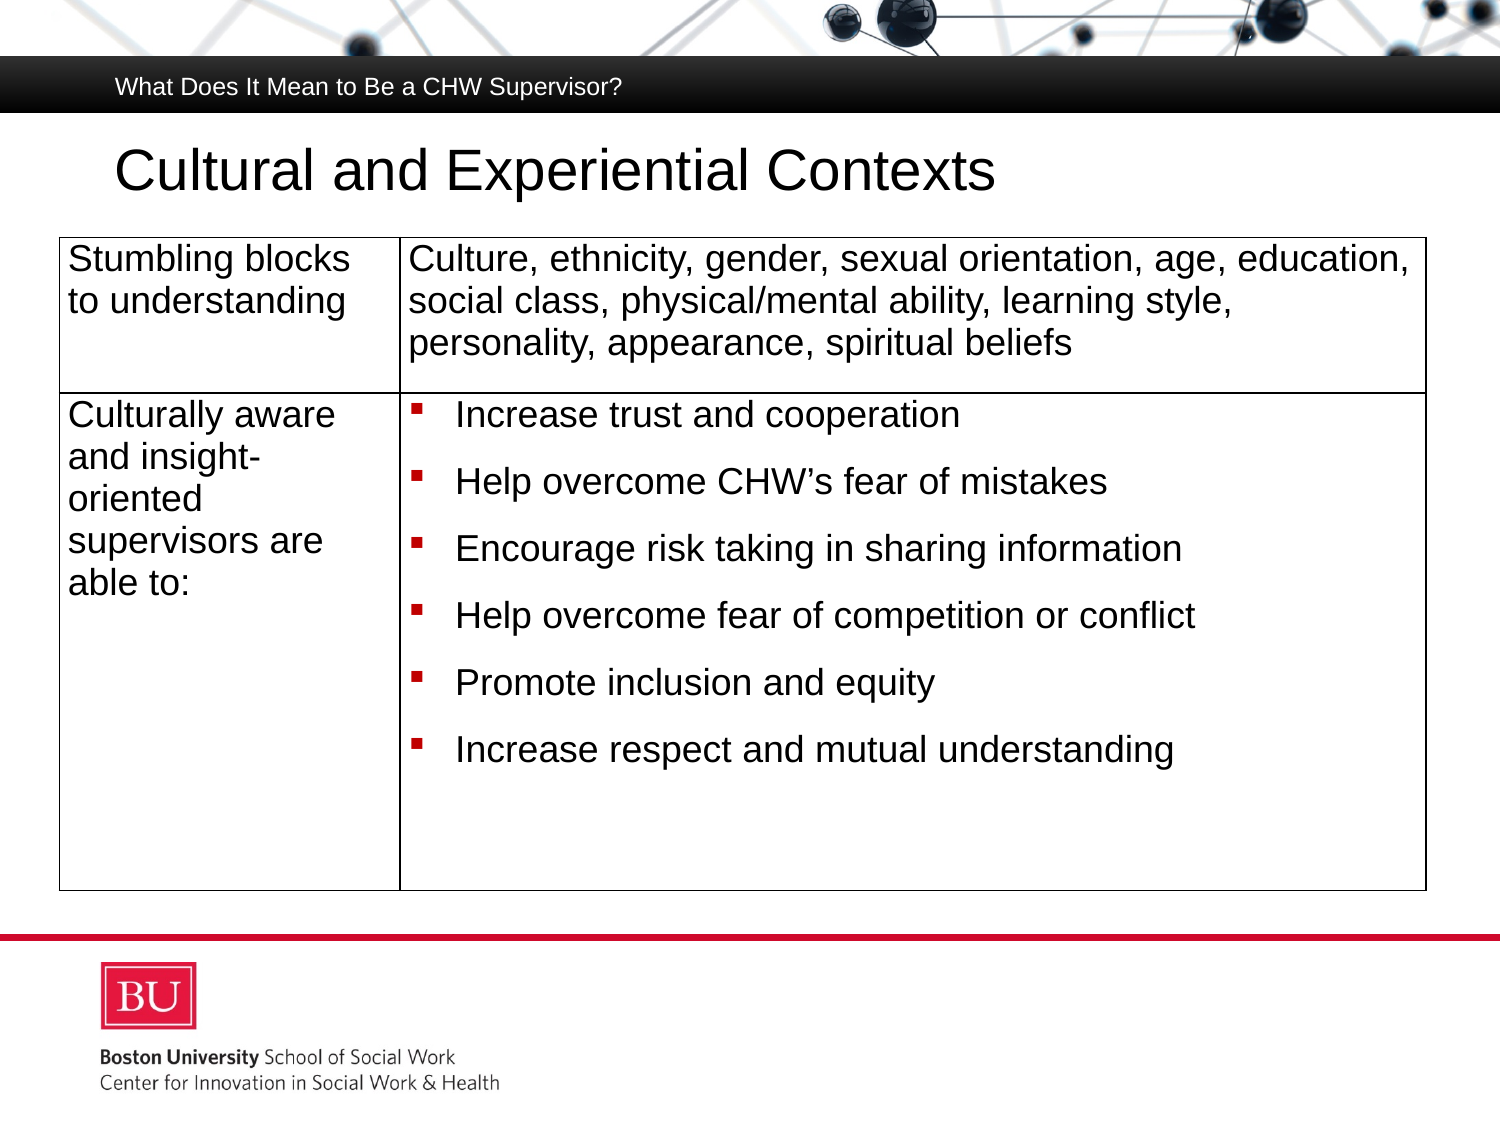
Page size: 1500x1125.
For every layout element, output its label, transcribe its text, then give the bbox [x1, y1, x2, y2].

table_cell Increase trust and cooperation Help overcome CHW’s fear of mistakes Encourage risk taking in sharing information Help overcome fear of competition or conflict Promote inclusion and equity Increase respect and mutual understanding [401, 394, 1425, 890]
title Cultural and Experiential Contexts [99, 125, 1400, 237]
table_header Culture, ethnicity, gender, sexual orientation, age, education, social class, physical/mental ability, learning style, personality, appearance, spiritual beliefs [401, 238, 1425, 392]
footer What Does It Mean to Be a CHW Supervisor? [99, 62, 938, 113]
picture [0, 0, 1500, 56]
table_header Stumbling blocks to understanding [60, 238, 399, 392]
table_cell Culturally aware and insight-oriented supervisors are able to: [60, 394, 399, 890]
picture [99, 962, 500, 1095]
